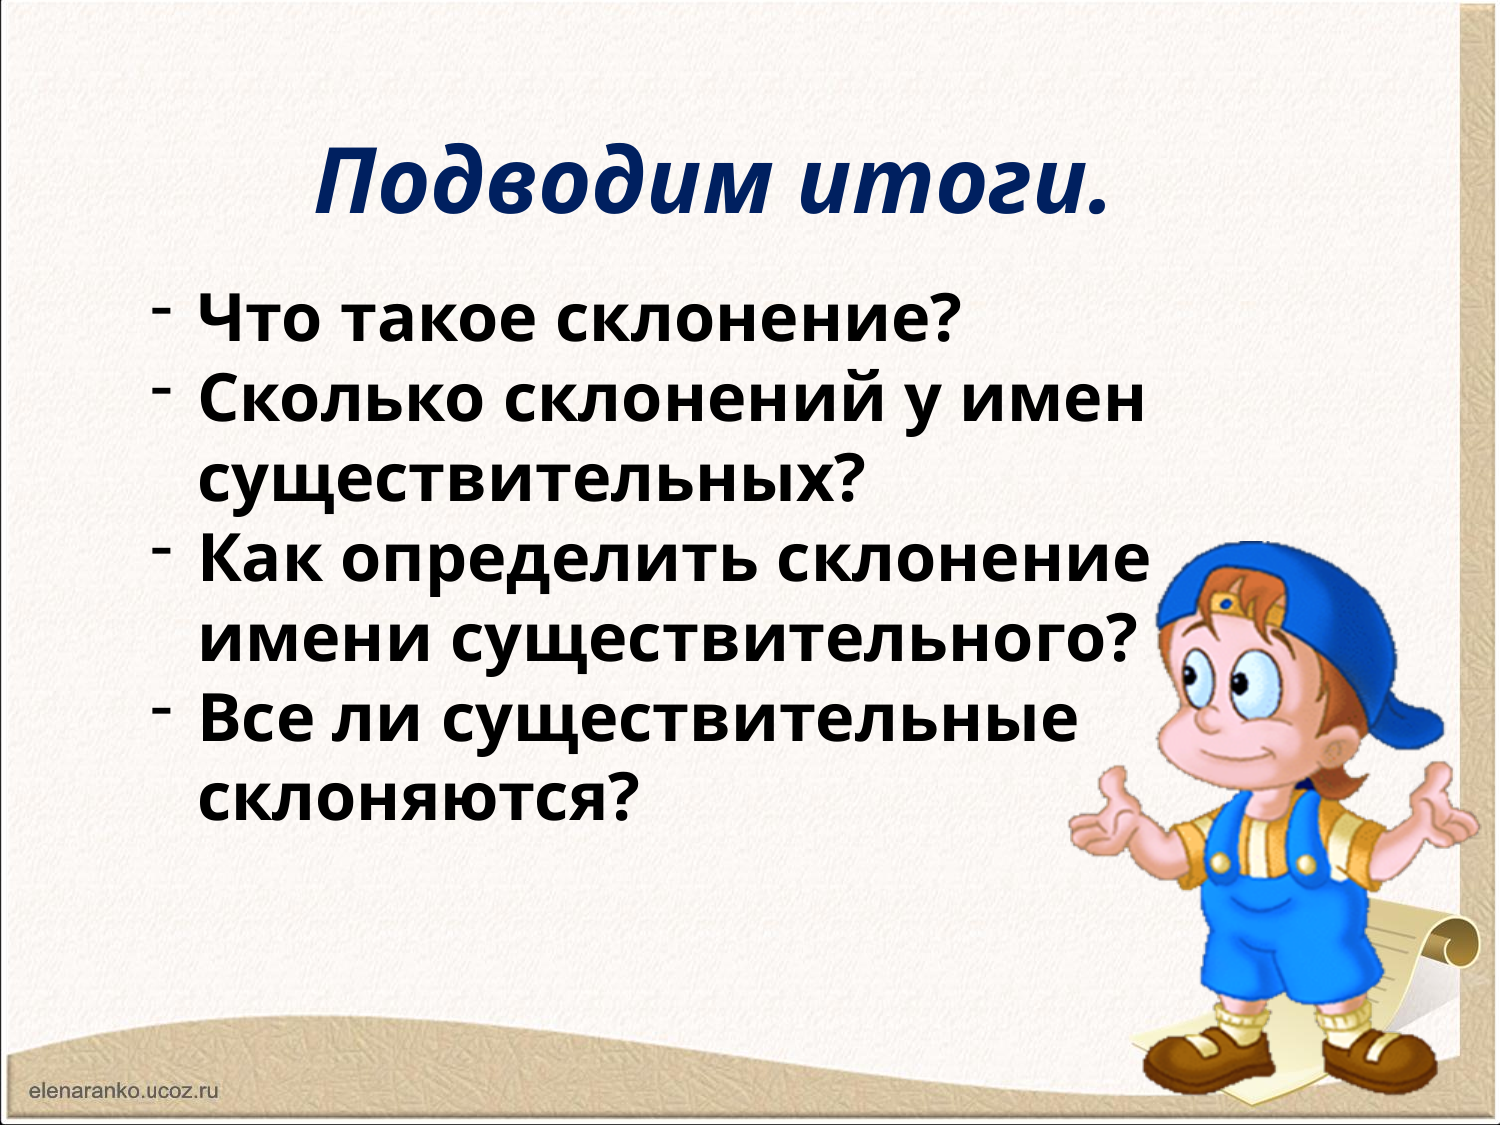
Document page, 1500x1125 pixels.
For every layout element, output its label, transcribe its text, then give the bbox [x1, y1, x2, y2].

picture [0, 0, 1500, 1125]
text_box Что такое склонение? Сколько склонений у имен существительных? Как определить склонение имени существительного? Все ли существительные склоняются? [135, 267, 1270, 842]
title Подводим итоги. [265, 82, 1164, 267]
